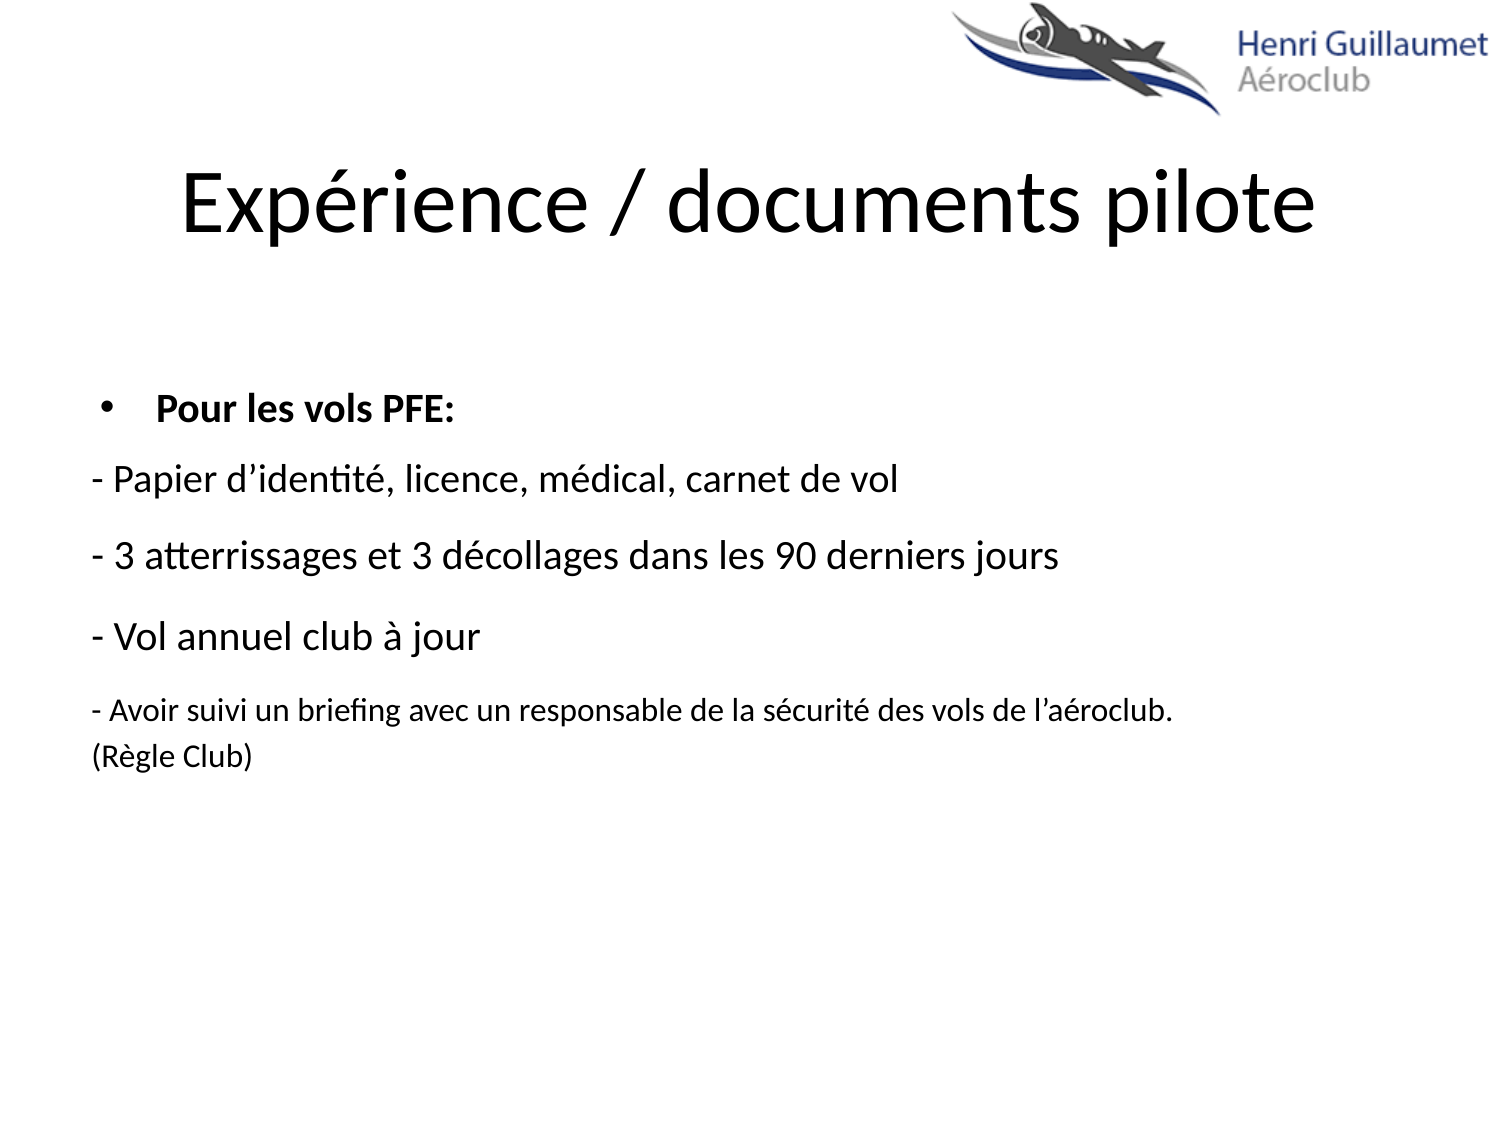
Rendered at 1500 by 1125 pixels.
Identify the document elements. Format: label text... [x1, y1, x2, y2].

text_box - 3 atterrissages et 3 décollages dans les 90 derniers jours [76, 520, 1427, 590]
text_box Pour les vols PFE: [85, 373, 1435, 456]
text_box - Vol annuel club à jour [76, 601, 1427, 669]
title Expérience / documents pilote [75, 101, 1425, 290]
list - Papier d’identité, licence, médical, carnet de vol [76, 444, 1427, 509]
picture [944, 1, 1500, 120]
text_box - Avoir suivi un briefing avec un responsable de la sécurité des vols de l’aéroclub. (Règle Club) [76, 680, 1500, 787]
